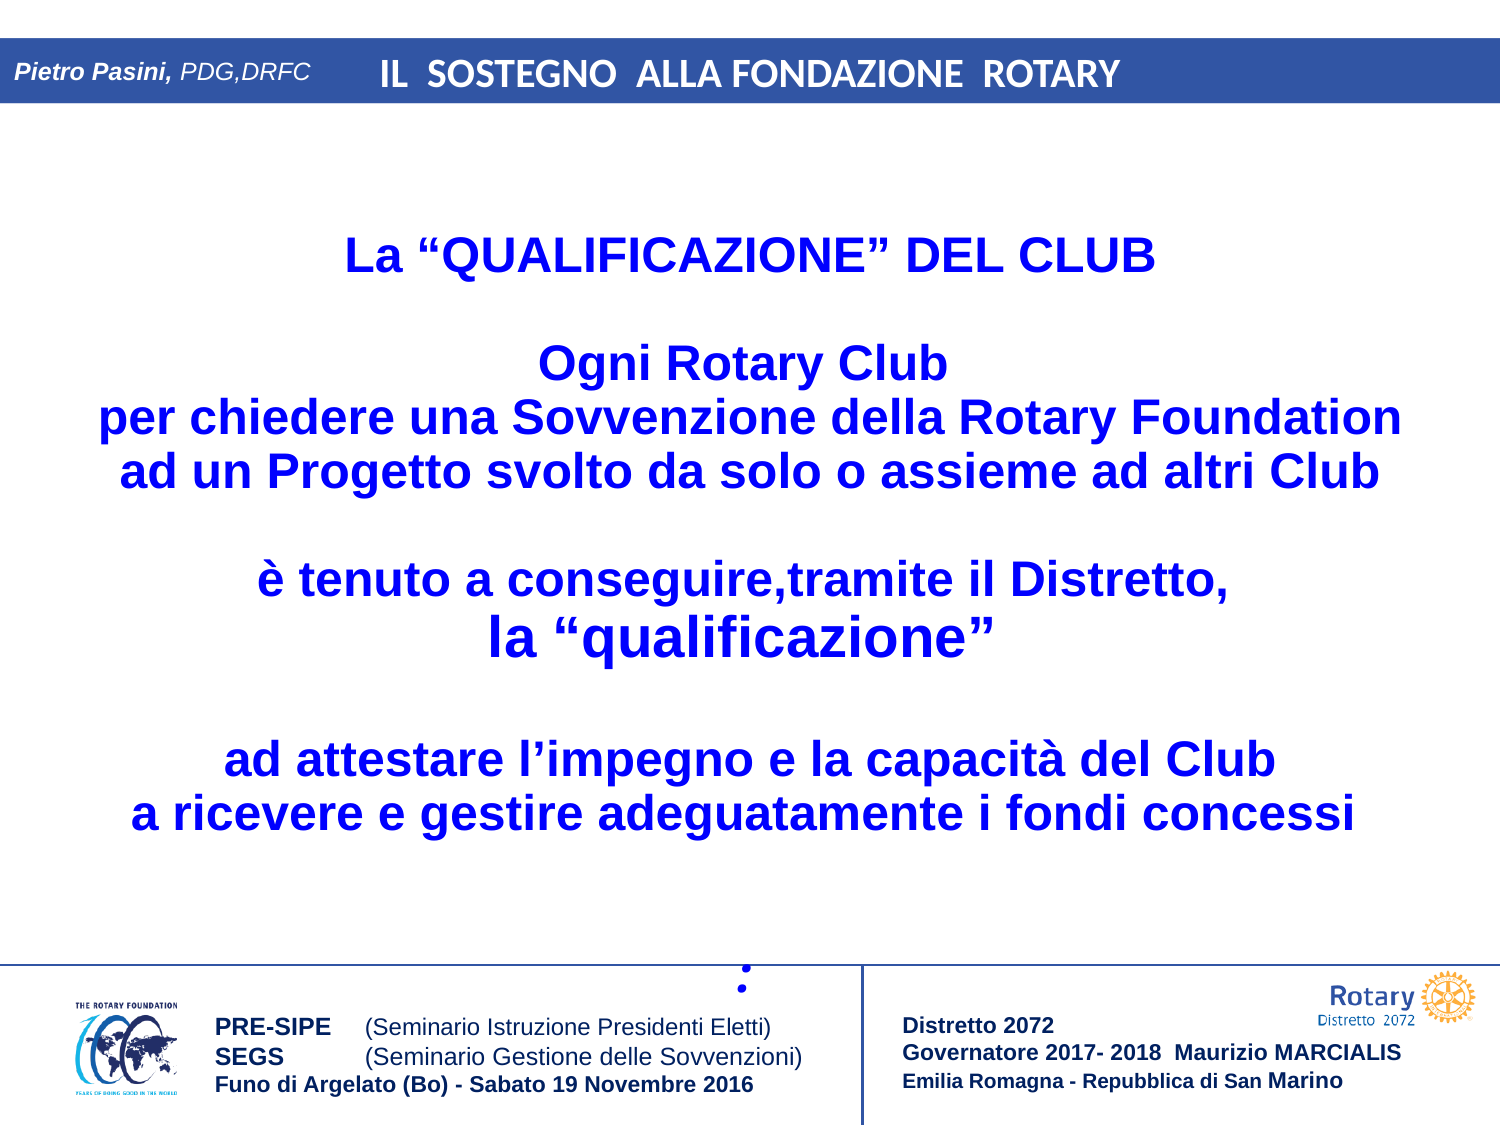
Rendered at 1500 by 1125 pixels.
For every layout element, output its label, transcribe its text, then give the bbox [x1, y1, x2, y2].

text_box IL SOSTEGNO ALLA FONDAZIONE ROTARY [0, 38, 1500, 104]
text_box La “QUALIFICAZIONE” DEL CLUB Ogni Rotary Club per chiedere una Sovvenzione della Rotary Foundation ad un Progetto svolto da solo o assieme ad altri Club è tenuto a conseguire,tramite il Distretto, la “qualificazione” ad attestare l’impegno e la capacità del Club a ricevere e gestire adeguatamente i fondi concessi : [0, 162, 1500, 1011]
text_box Pietro Pasini, PDG,DRFC [0, 48, 326, 94]
picture [62, 1011, 177, 1095]
picture [1316, 1011, 1477, 1029]
